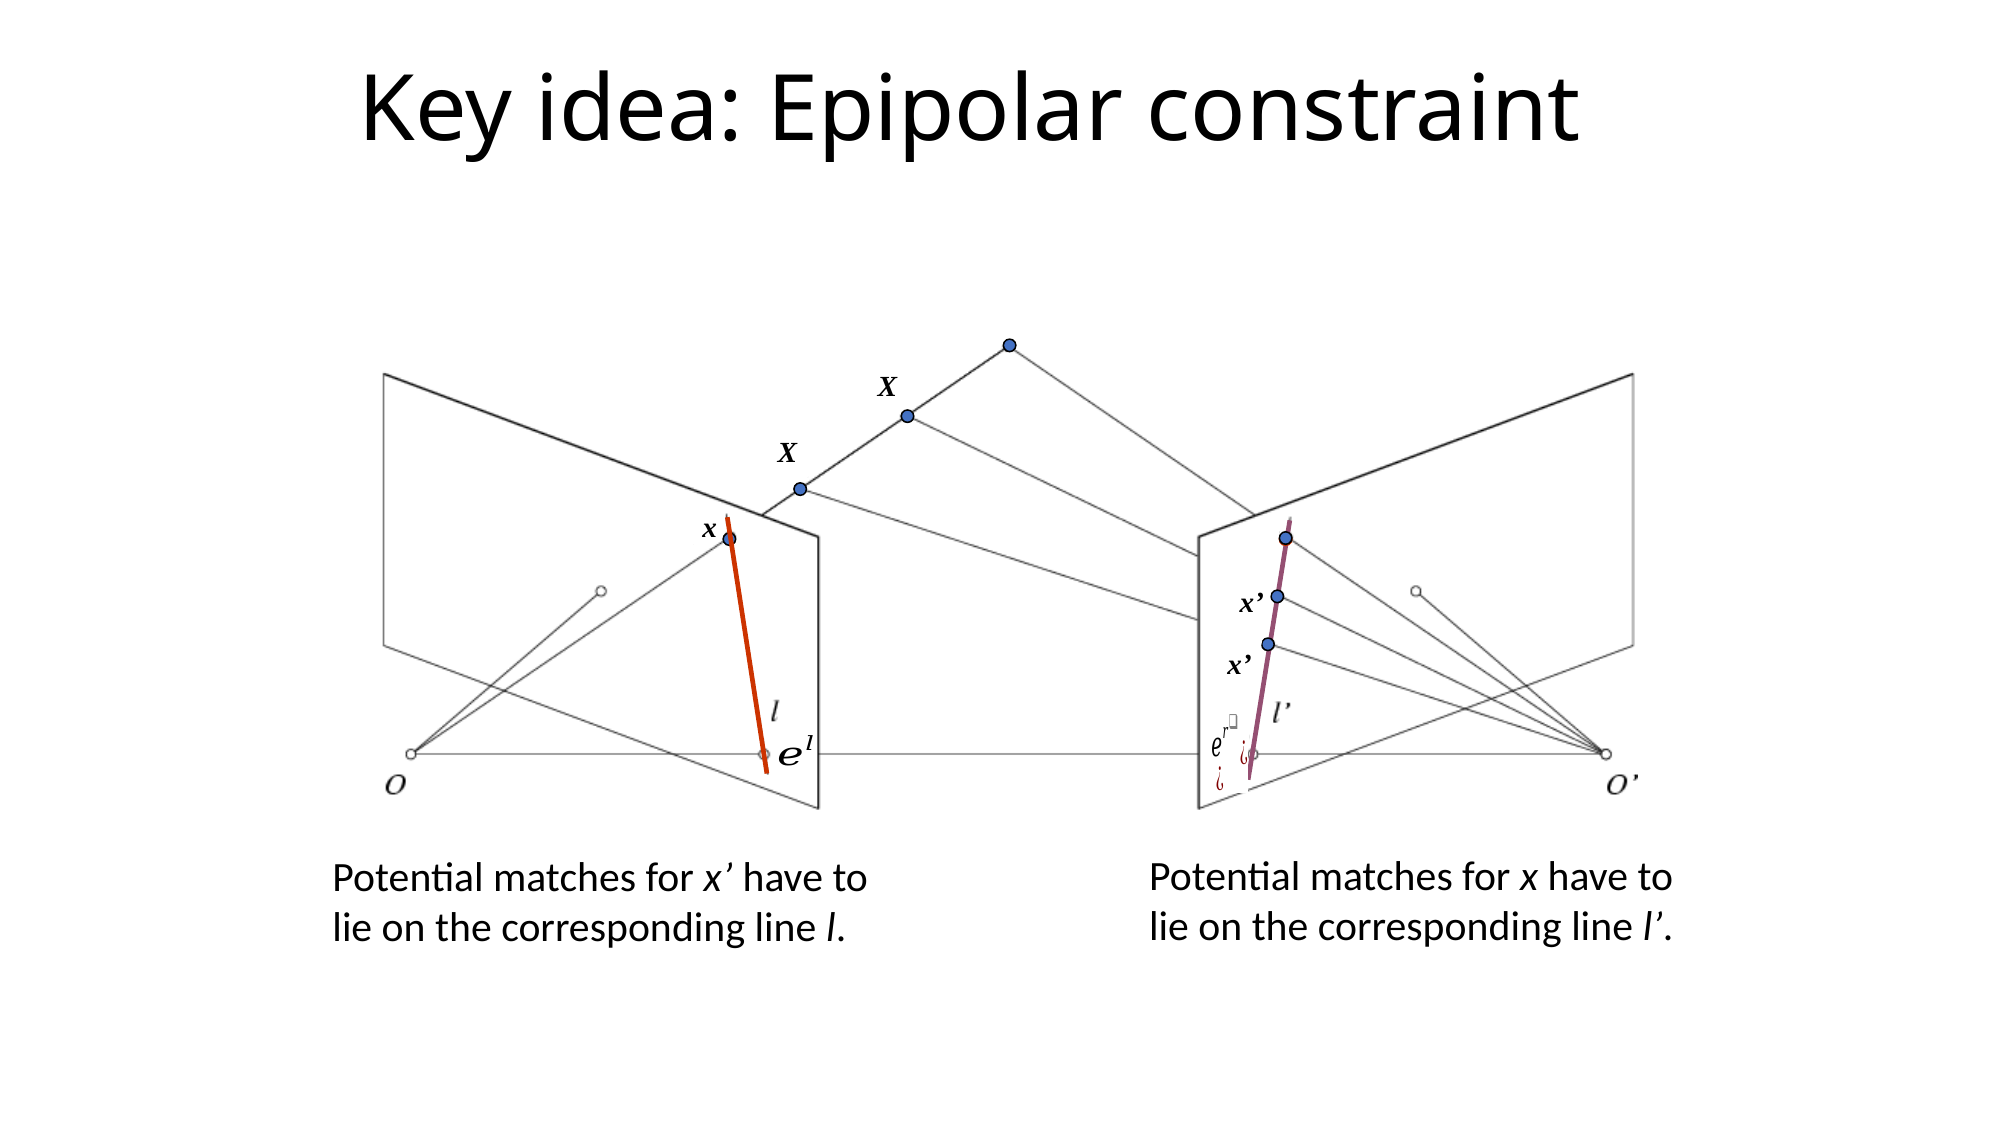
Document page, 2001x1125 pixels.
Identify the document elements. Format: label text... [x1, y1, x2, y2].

text_box Potential matches for x have to lie on the corresponding line l’. [1134, 841, 1698, 957]
title Key idea: Epipolar constraint [343, 2, 1638, 220]
text_box Potential matches for x’ have to lie on the corresponding line l. [317, 842, 893, 958]
picture [380, 285, 1638, 814]
